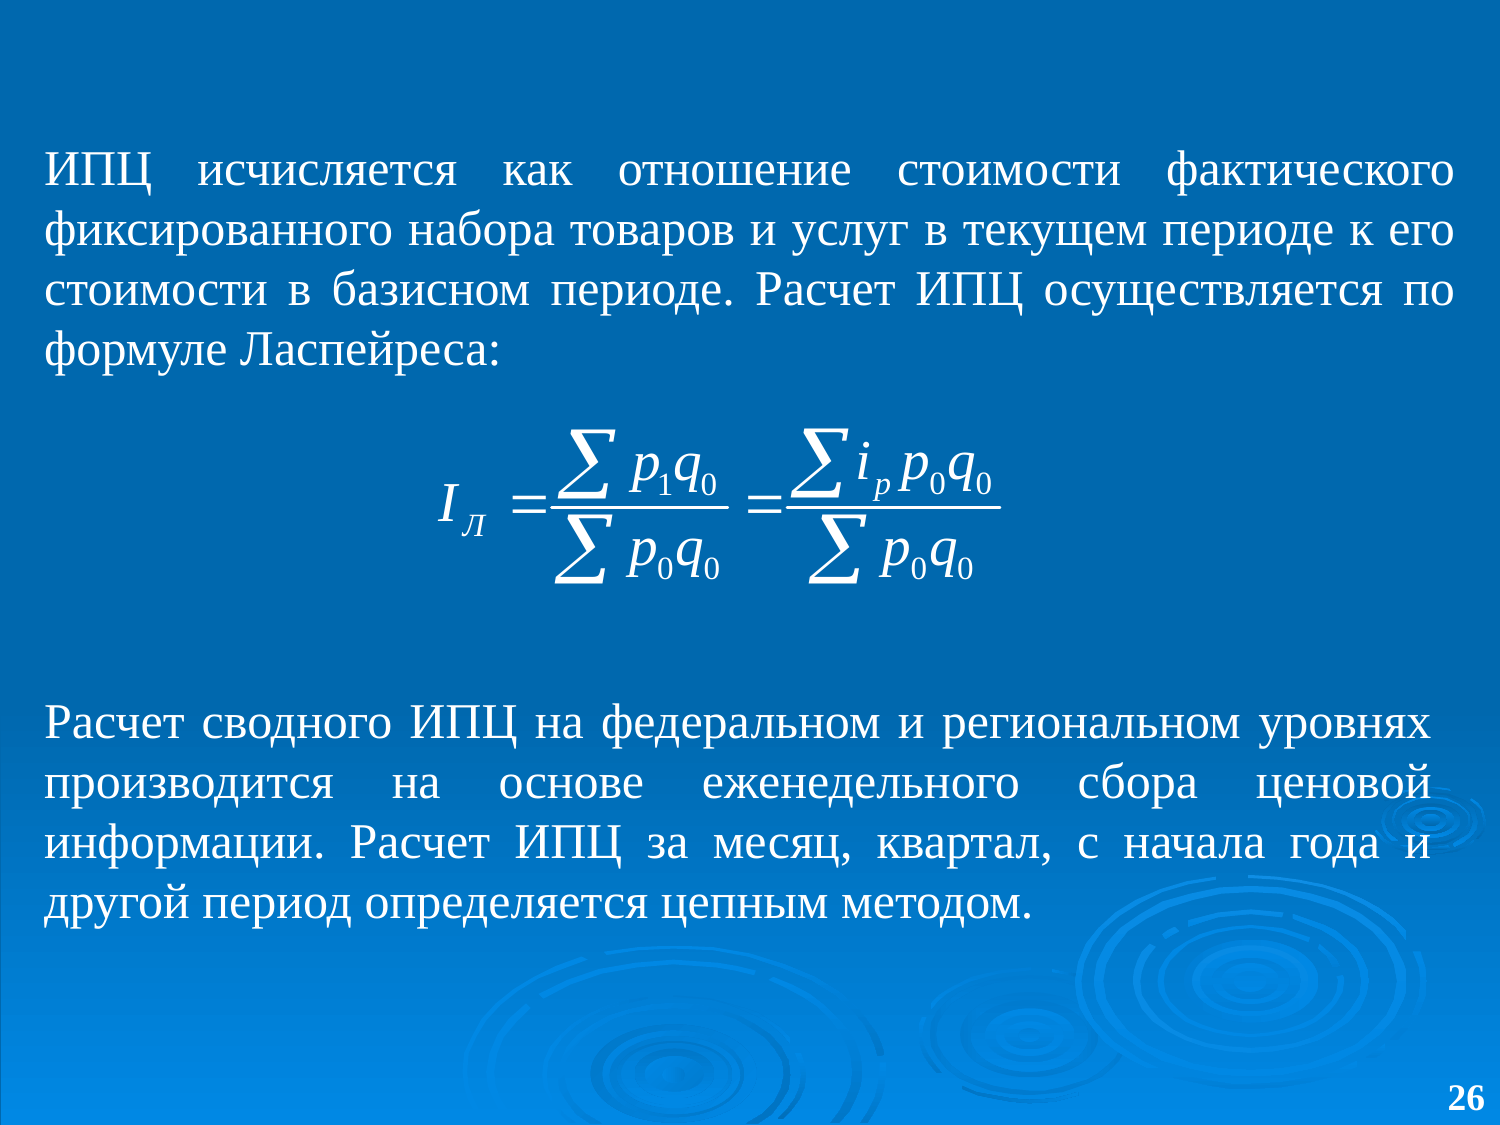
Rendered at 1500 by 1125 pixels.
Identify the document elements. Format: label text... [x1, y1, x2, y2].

slide_number 26 [1074, 1024, 1500, 1125]
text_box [429, 420, 1011, 599]
text_box Расчет сводного ИПЦ на федеральном и региональном уровнях производится на основе еженедельного сбора ценовой информации. Расчет ИПЦ за месяц, квартал, с начала года и другой период определяется цепным методом. [29, 681, 1447, 937]
text_box ИПЦ исчисляется как отношение стоимости фактического фиксированного набора товаров и услуг в текущем периоде к его стоимости в базисном периоде. Расчет ИПЦ осуществляется по формуле Ласпейреса: [29, 127, 1471, 383]
